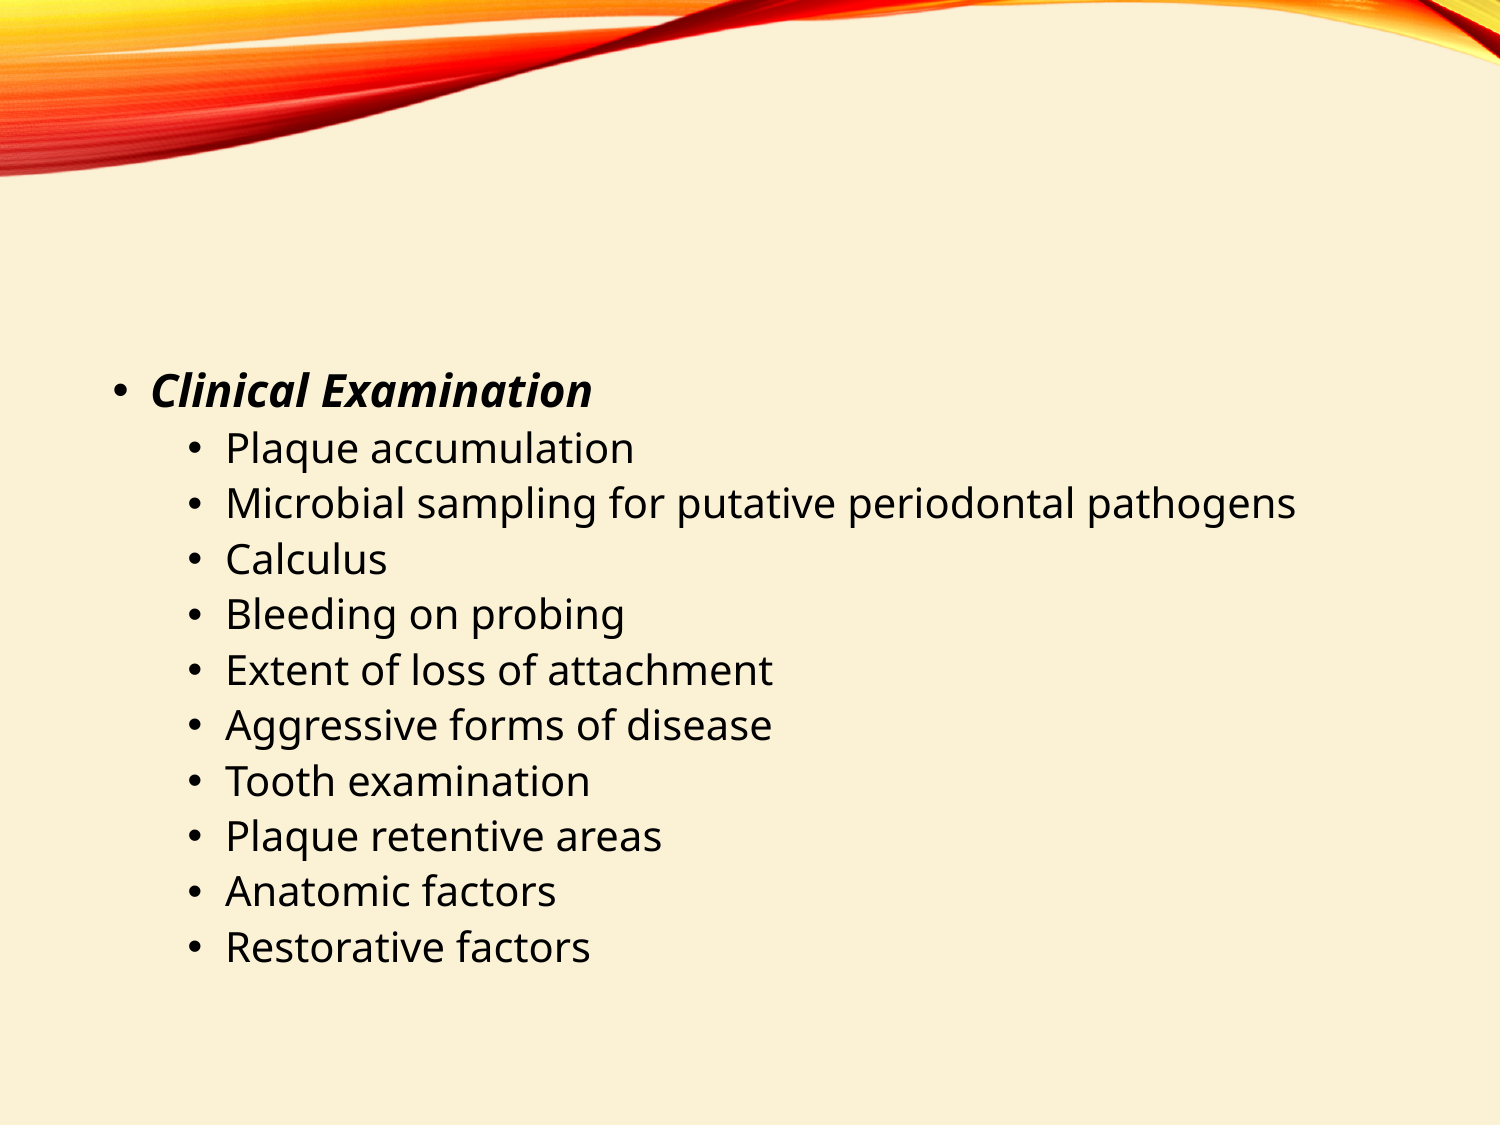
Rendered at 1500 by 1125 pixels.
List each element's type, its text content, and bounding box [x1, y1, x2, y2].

picture [0, 0, 1500, 178]
list Clinical Examination Plaque accumulation Microbial sampling for putative periodontal pathogens Calculus Bleeding on probing Extent of loss of attachment Aggressive forms of disease Tooth examination Plaque retentive areas Anatomic factors Restorative factors [97, 360, 1403, 1028]
